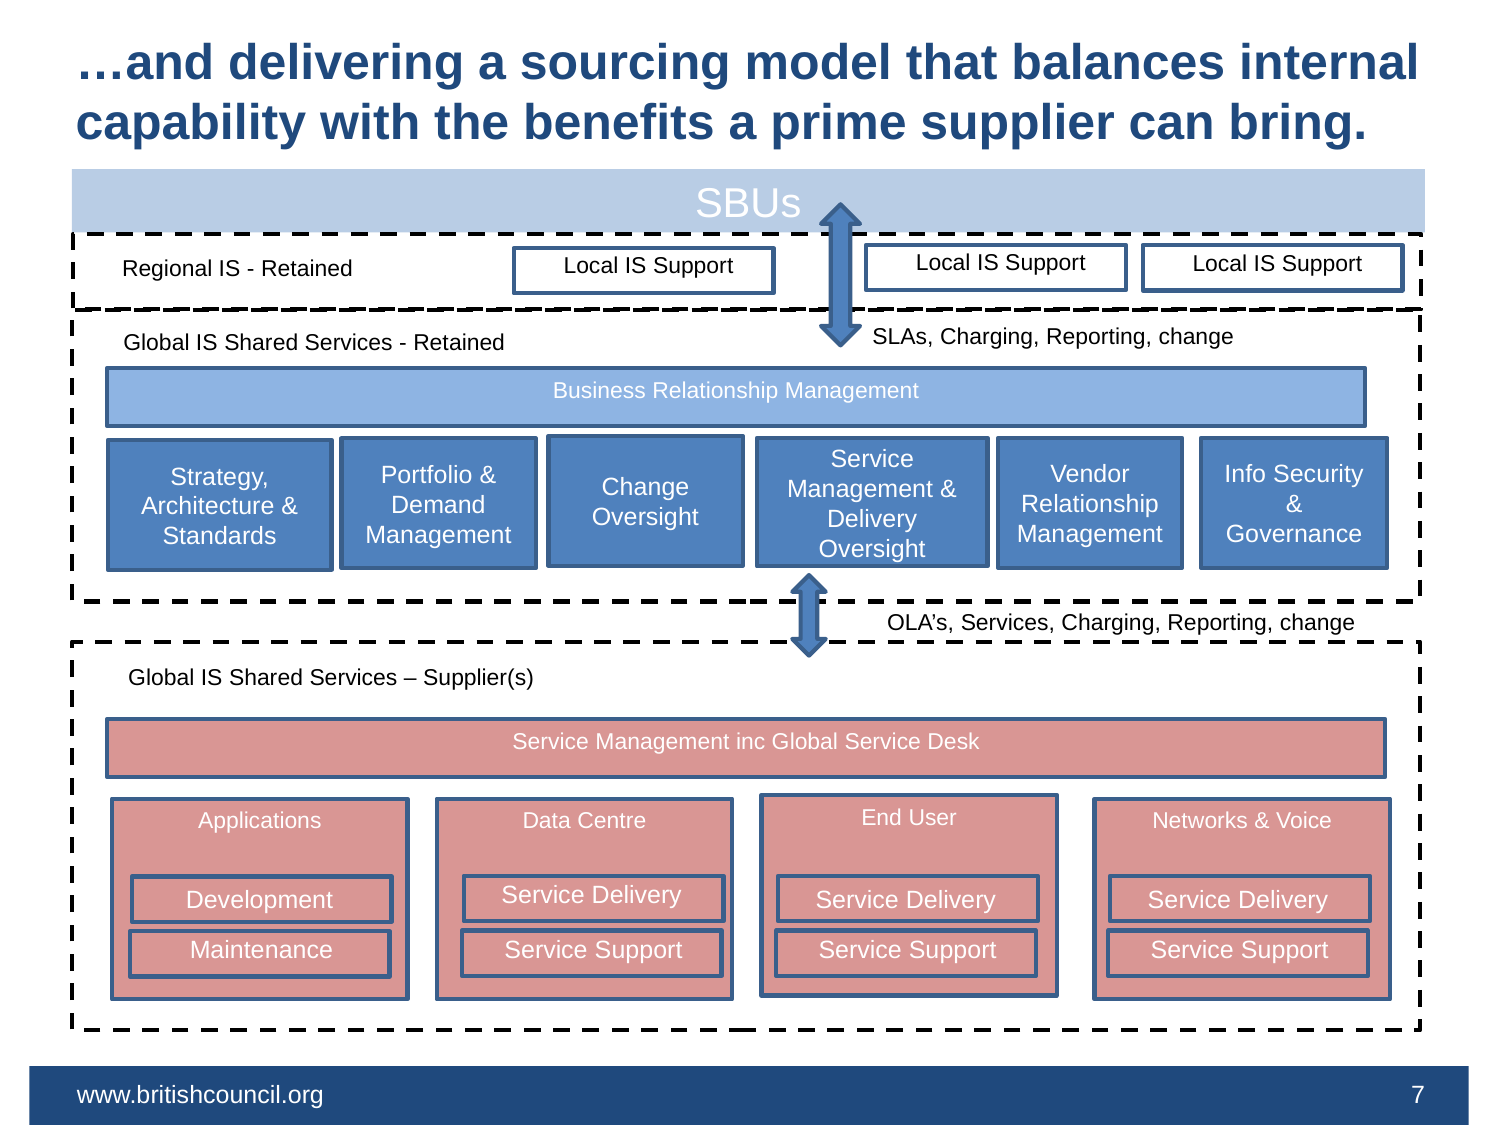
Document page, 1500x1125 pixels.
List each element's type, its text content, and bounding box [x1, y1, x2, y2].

text_box [1141, 243, 1405, 293]
text_box [790, 572, 828, 658]
text_box Local IS Support [1147, 240, 1408, 283]
text_box Change Oversight [546, 434, 745, 568]
slide_number 7 [1352, 1072, 1425, 1115]
text_box [130, 874, 394, 924]
text_box SBUs [70, 167, 1427, 234]
text_box [864, 243, 1128, 292]
text_box Local IS Support [518, 243, 779, 286]
text_box [71, 232, 828, 311]
text_box End User [759, 793, 1059, 998]
text_box [1108, 874, 1372, 923]
text_box Regional IS - Retained [107, 246, 660, 289]
text_box [1106, 928, 1370, 978]
text_box Global IS Shared Services – Supplier(s) [113, 654, 667, 698]
text_box Applications [110, 797, 410, 1001]
footer www.britishcouncil.org [76, 1072, 1057, 1115]
text_box Data Centre [435, 797, 734, 1001]
text_box [462, 874, 726, 923]
text_box [774, 928, 1038, 978]
text_box [70, 640, 1422, 1032]
title …and delivering a sourcing model that balances internal capability with the benefits a prime supplier can bring. [75, 68, 1425, 150]
text_box [853, 232, 1423, 311]
text_box Global IS Shared Services - Retained [108, 319, 662, 362]
text_box [128, 929, 392, 979]
text_box OLA’s, Services, Charging, Reporting, change [872, 599, 1425, 642]
text_box Service Delivery [461, 871, 722, 917]
text_box Local IS Support [870, 240, 1131, 283]
text_box [512, 246, 776, 295]
text_box Networks & Voice [1092, 797, 1392, 1001]
text_box [776, 874, 1040, 923]
text_box [819, 202, 862, 348]
text_box [70, 310, 1422, 604]
text_box [460, 928, 724, 978]
